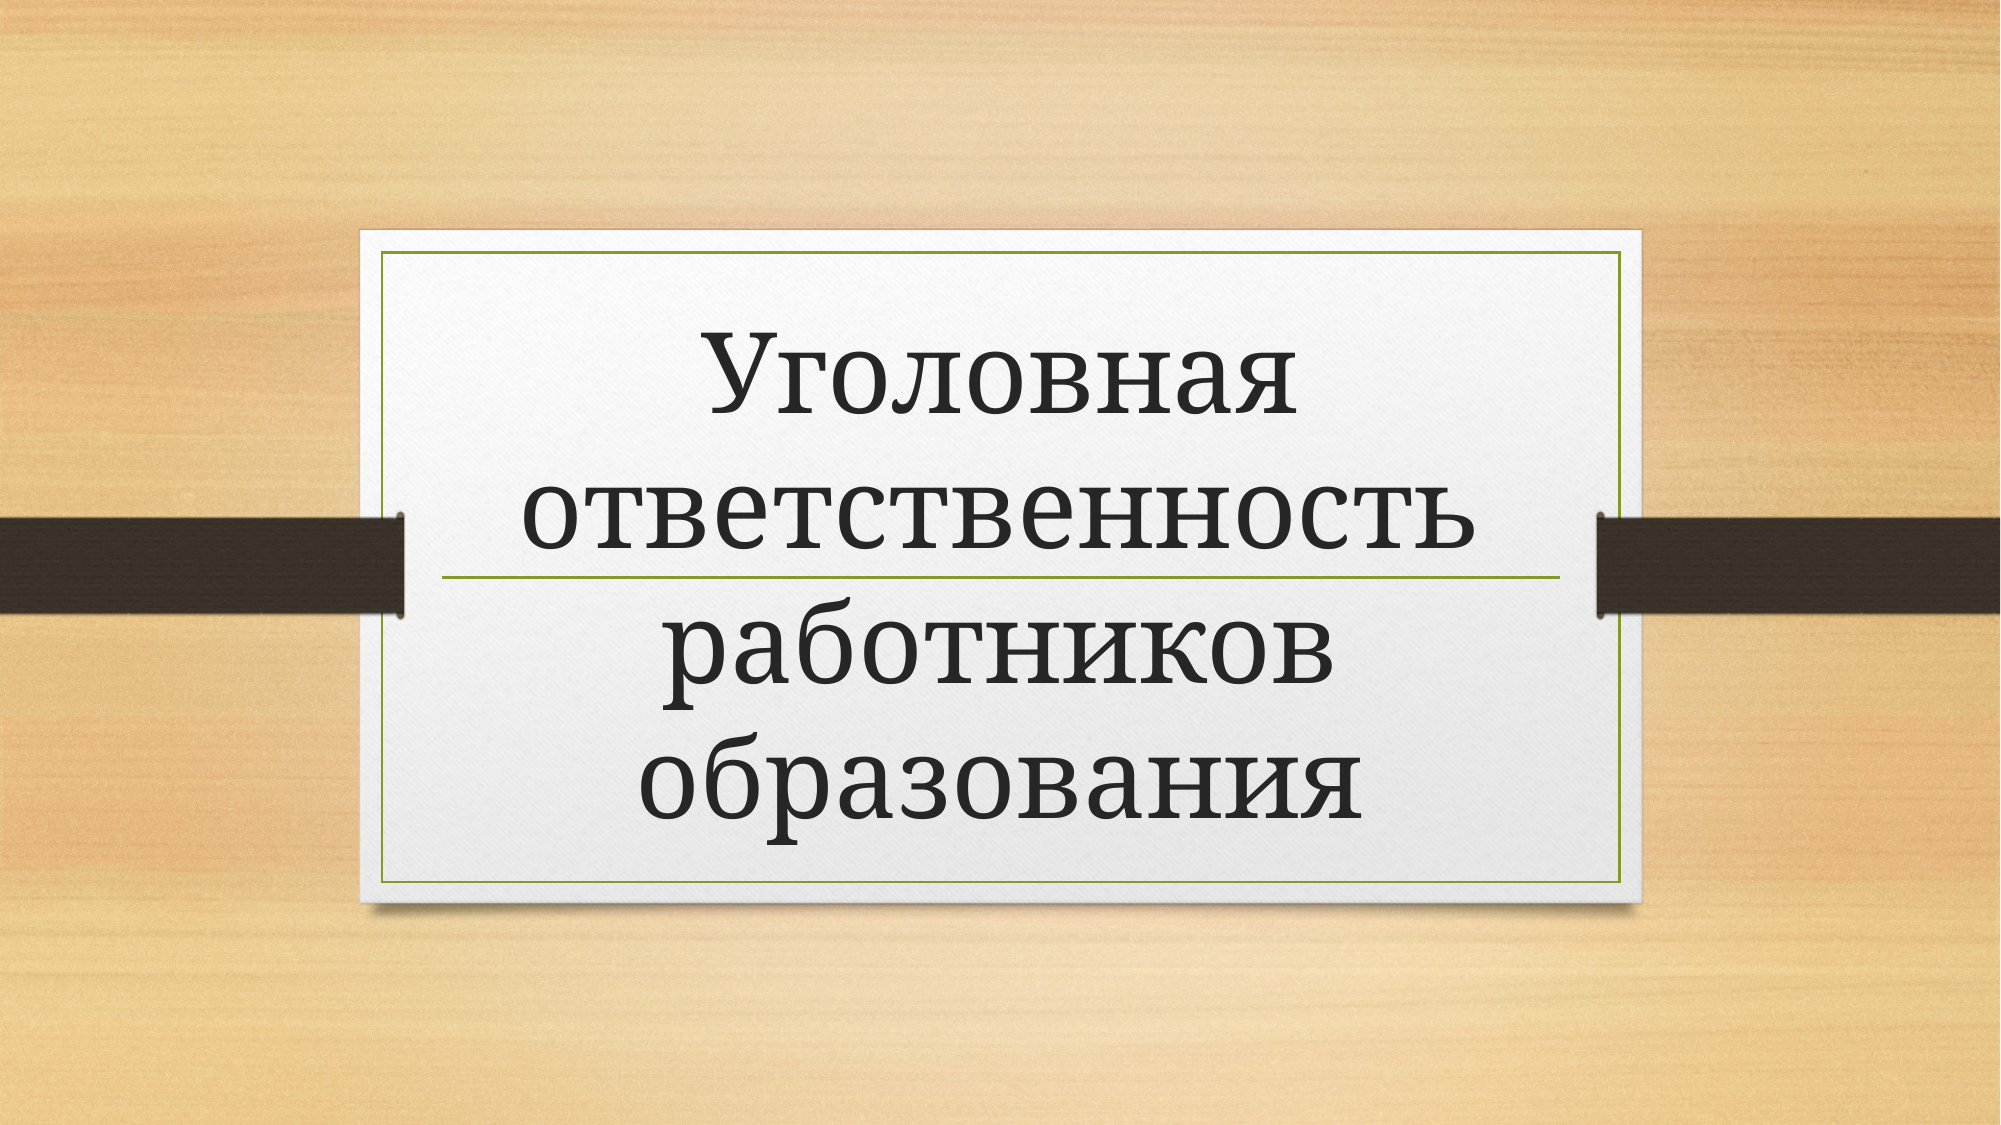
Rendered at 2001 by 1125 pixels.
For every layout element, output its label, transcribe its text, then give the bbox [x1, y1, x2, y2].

title Уголовная ответственность работников образования [440, 600, 1559, 850]
picture [0, 0, 2001, 1125]
